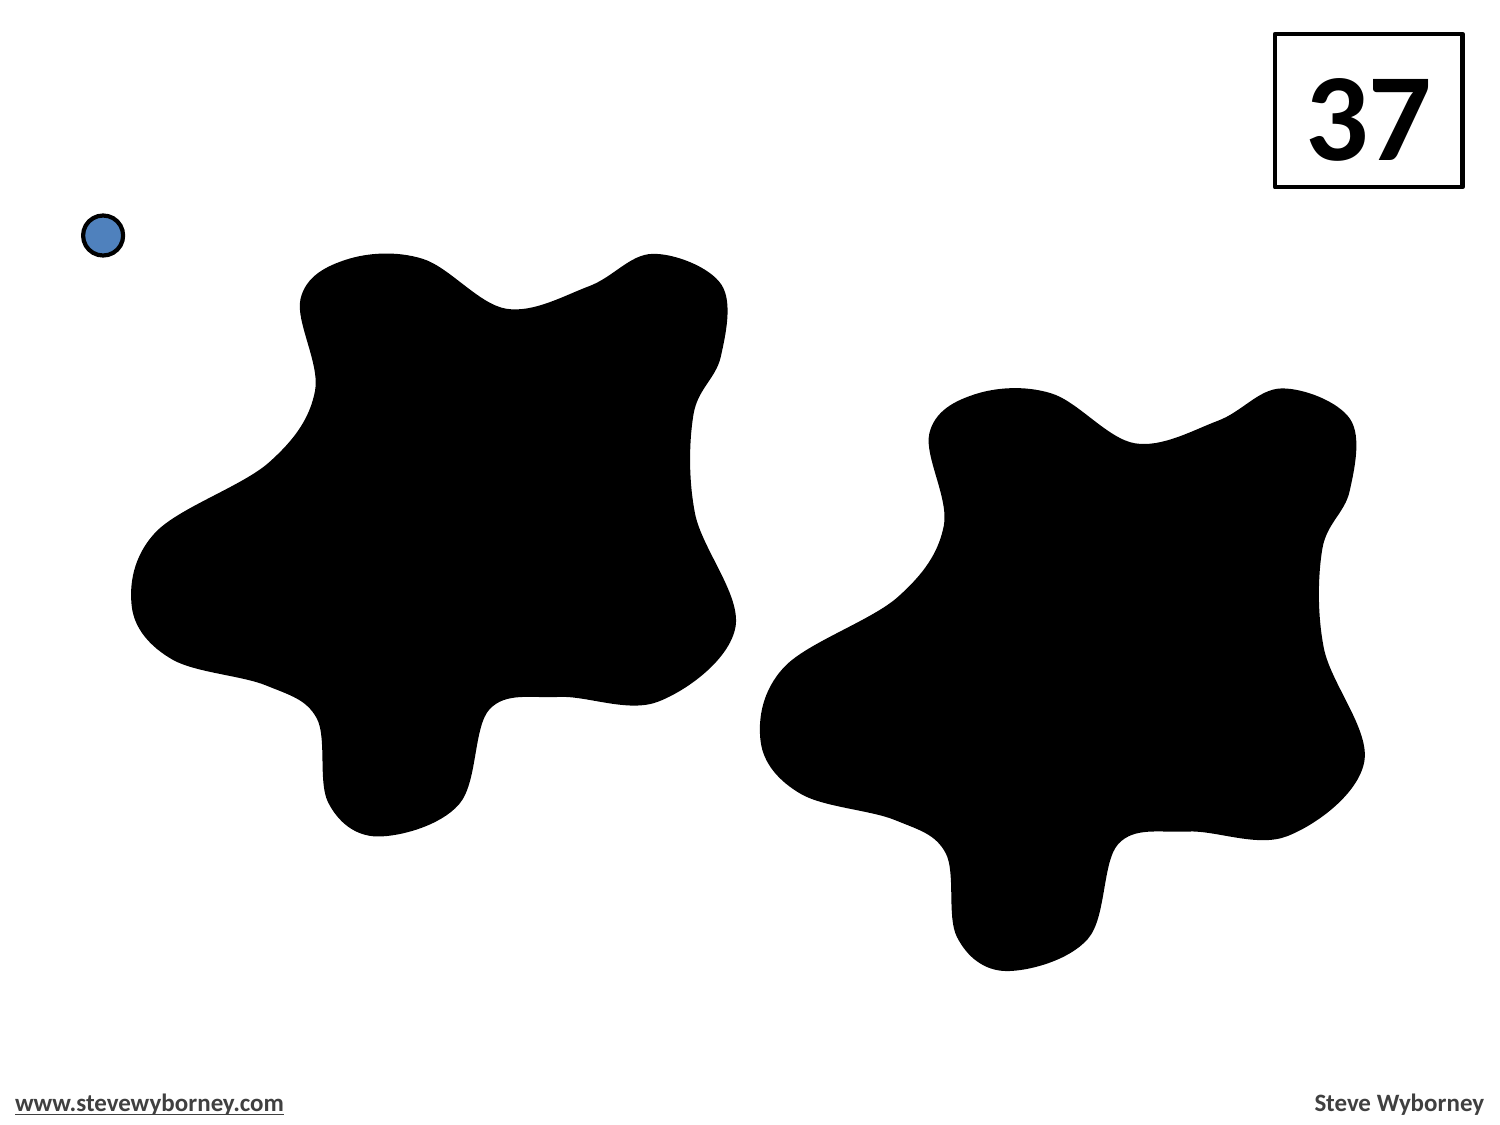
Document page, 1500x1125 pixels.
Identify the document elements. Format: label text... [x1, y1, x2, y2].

text_box 37 [1273, 32, 1465, 189]
text_box [759, 388, 1365, 972]
text_box www.stevewyborney.com [0, 1079, 305, 1125]
text_box [131, 253, 737, 837]
text_box Steve Wyborney [1299, 1079, 1499, 1125]
text_box [81, 213, 126, 258]
